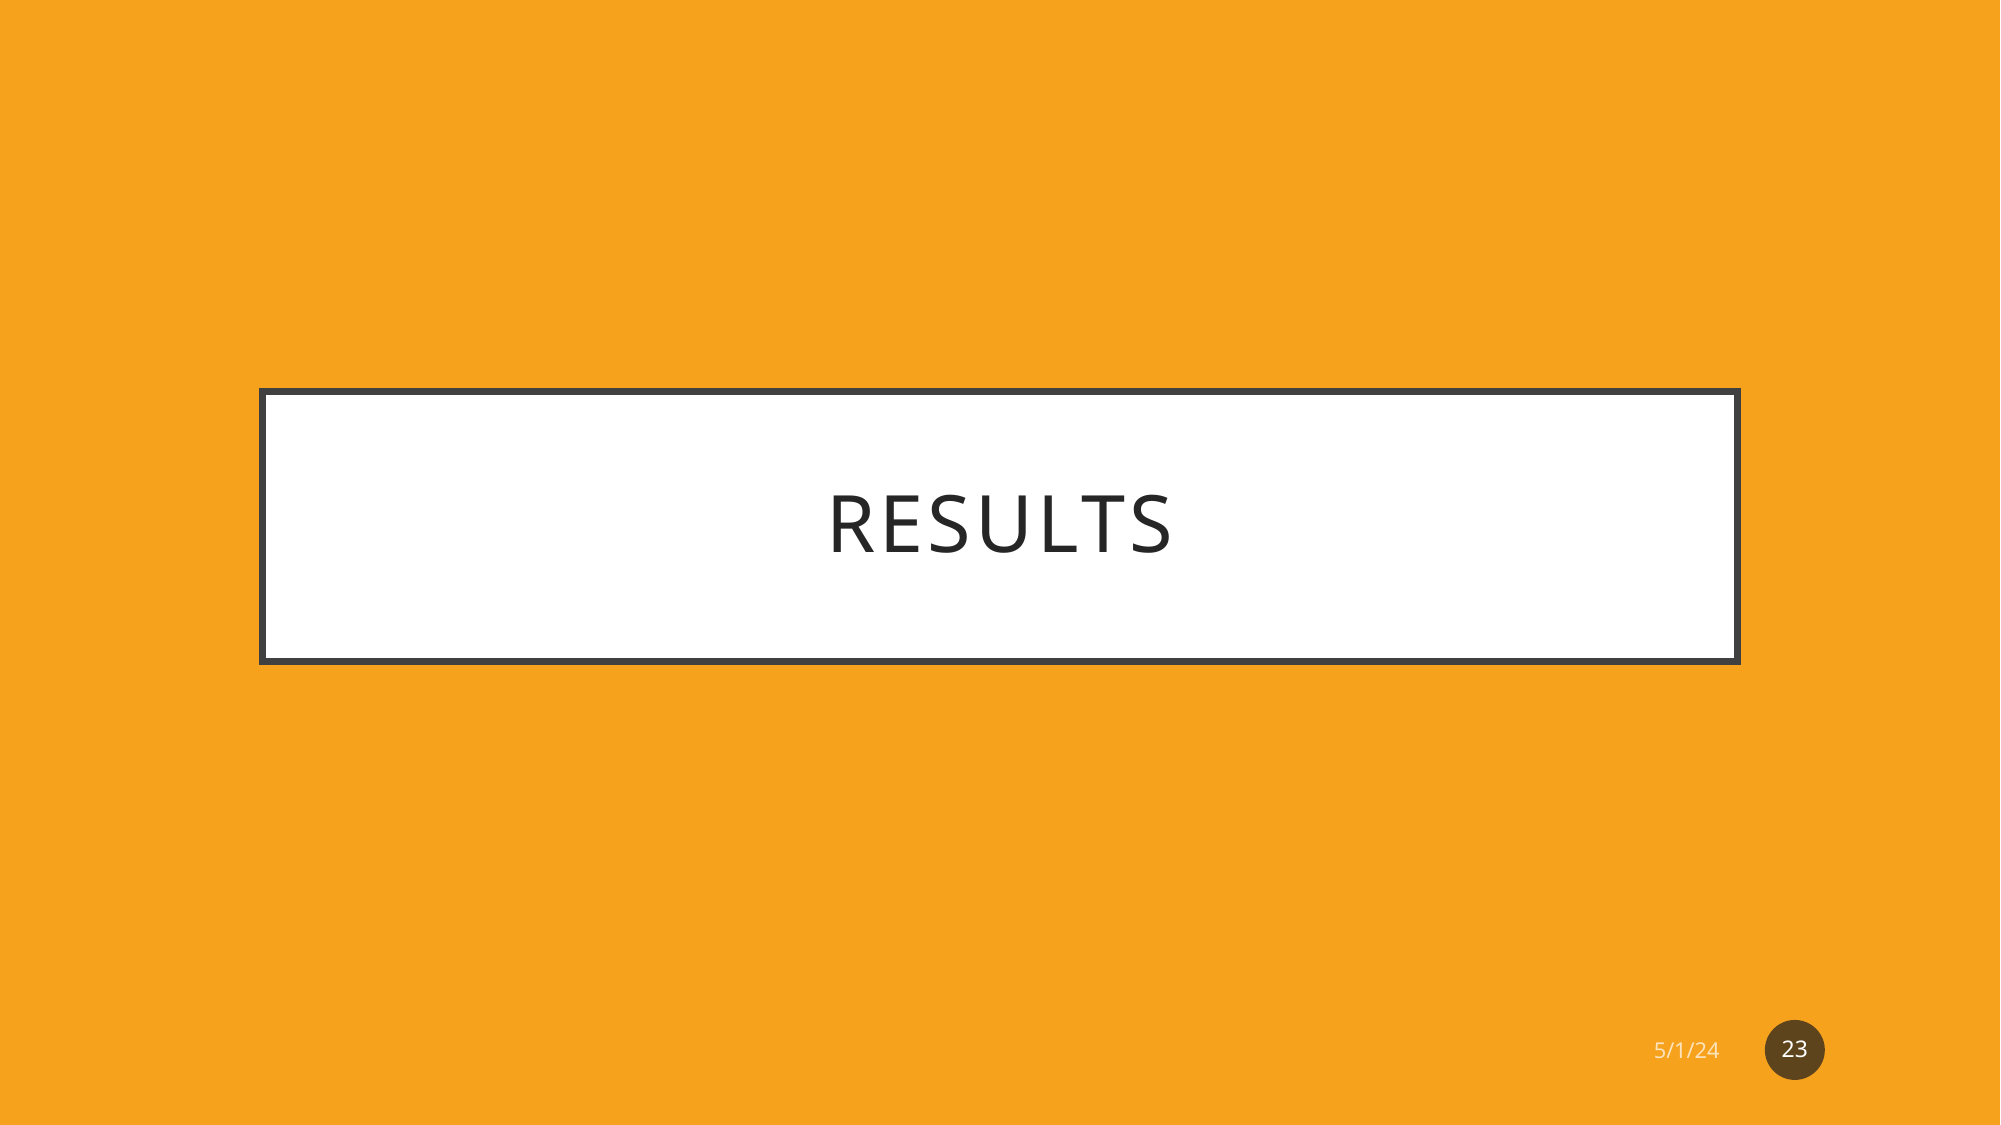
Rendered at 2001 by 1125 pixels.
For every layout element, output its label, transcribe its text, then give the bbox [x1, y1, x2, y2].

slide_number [1283, 1023, 1735, 1077]
slide_number 23 [1764, 1019, 1825, 1080]
title Results [259, 388, 1741, 665]
